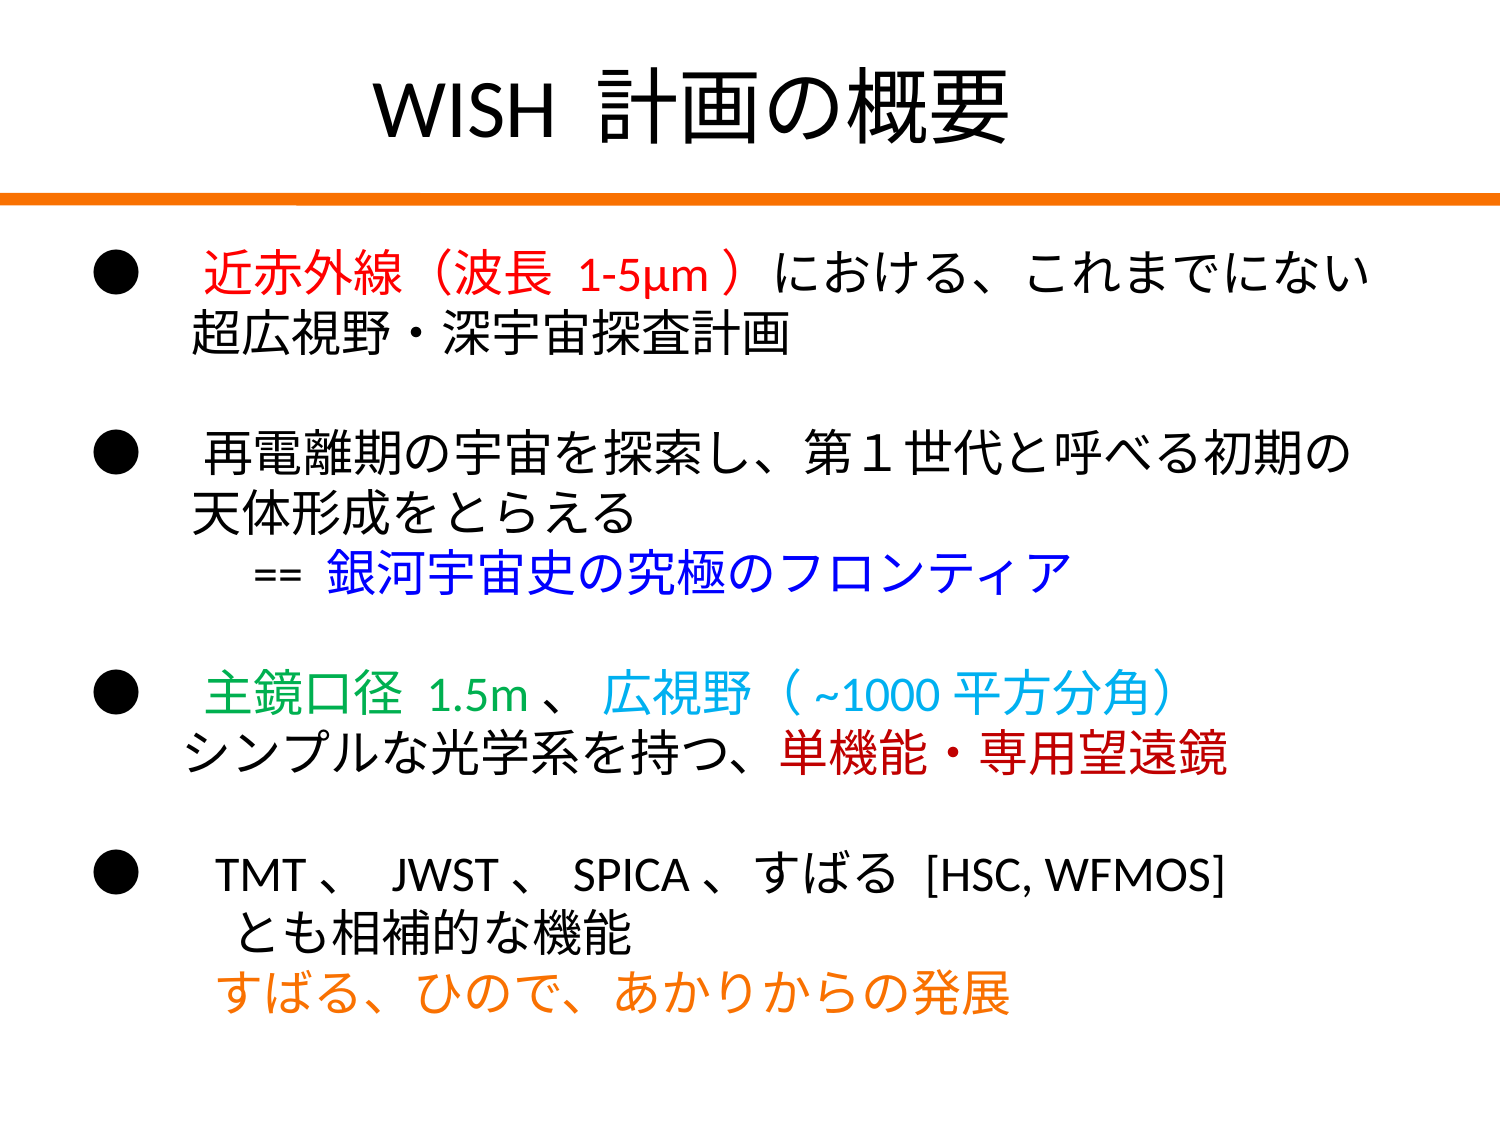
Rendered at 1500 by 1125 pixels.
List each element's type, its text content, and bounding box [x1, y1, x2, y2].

text_box WISH 計画の概要 [357, 46, 1027, 162]
text_box ● 近赤外線（波長 1-5μm）における、これまでにない 超広視野・深宇宙探査計画 ● 再電離期の宇宙を探索し、第１世代と呼べる初期の 天体形成をとらえる == 銀河宇宙史の究極のフロンティア ● 主鏡口径 1.5m、 広視野（~1000平方分角） シンプルな光学系を持つ、単機能・専用望遠鏡 ● TMT、 JWST、SPICA、すばる [HSC, WFMOS] とも相補的な機能 すばる、ひので、あかりからの発展 [76, 234, 1387, 1030]
